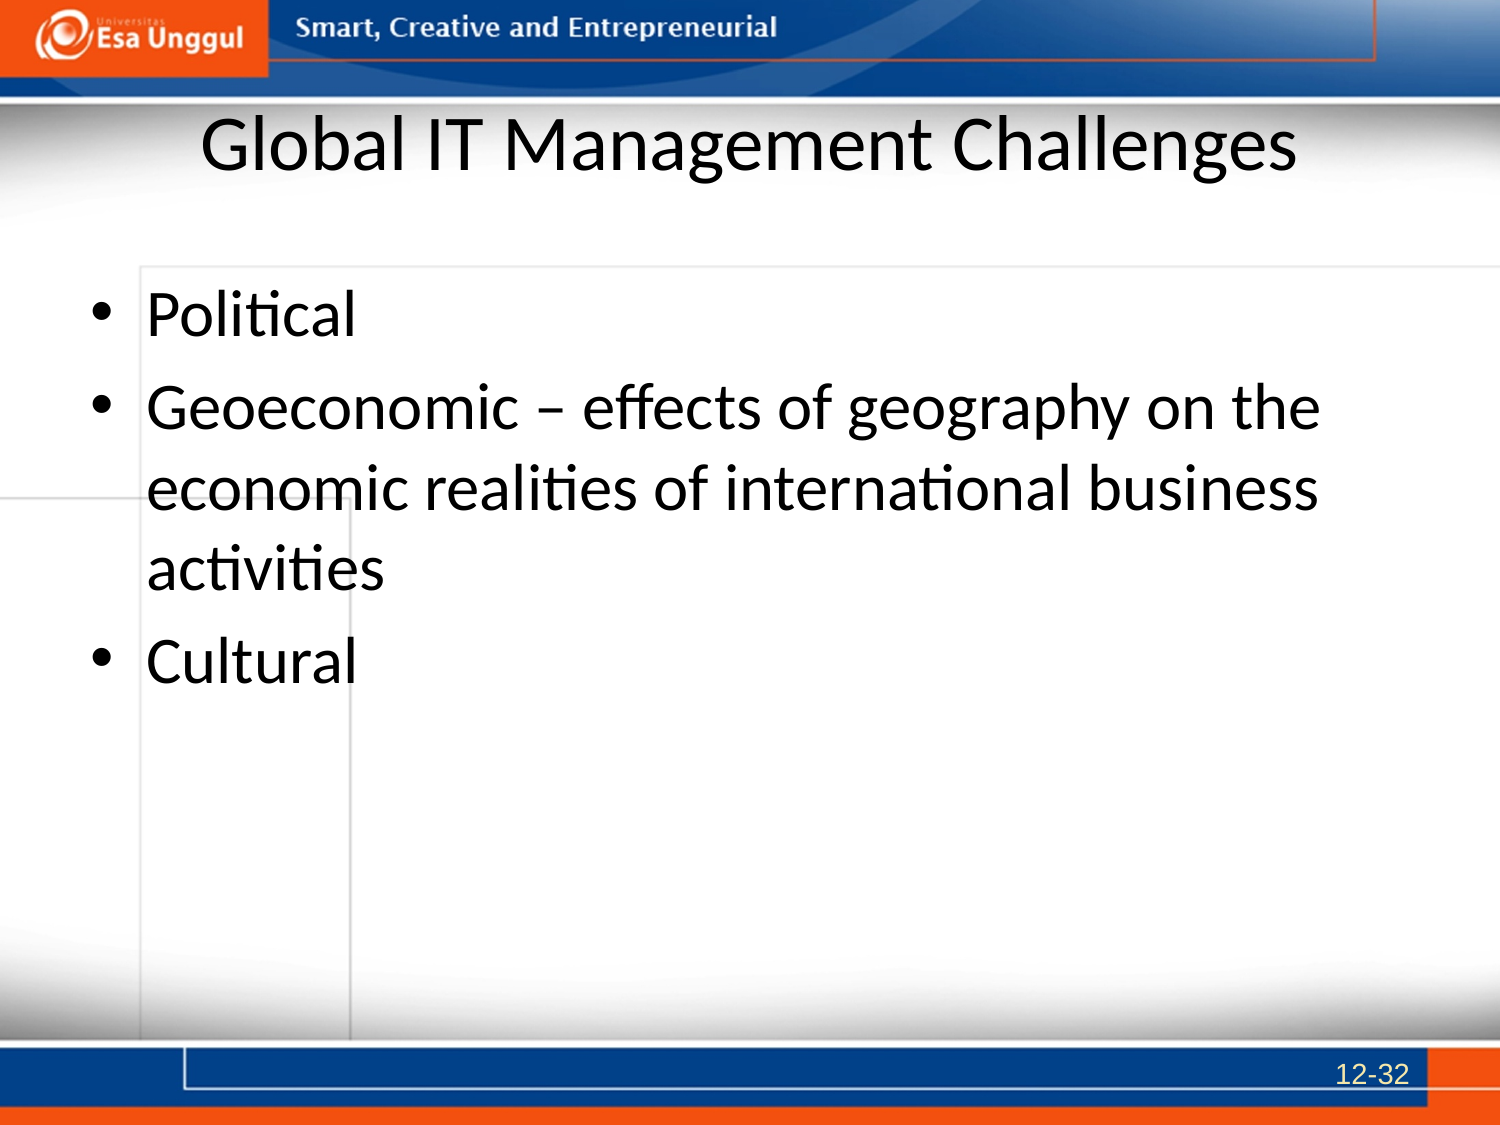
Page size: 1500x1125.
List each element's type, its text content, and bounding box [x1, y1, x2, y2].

list Political Geoeconomic – effects of geography on the economic realities of international business activities Cultural [75, 262, 1425, 1005]
slide_number 12-32 [1074, 1042, 1425, 1103]
title Global IT Management Challenges [75, 45, 1425, 233]
picture [0, 0, 1500, 1125]
